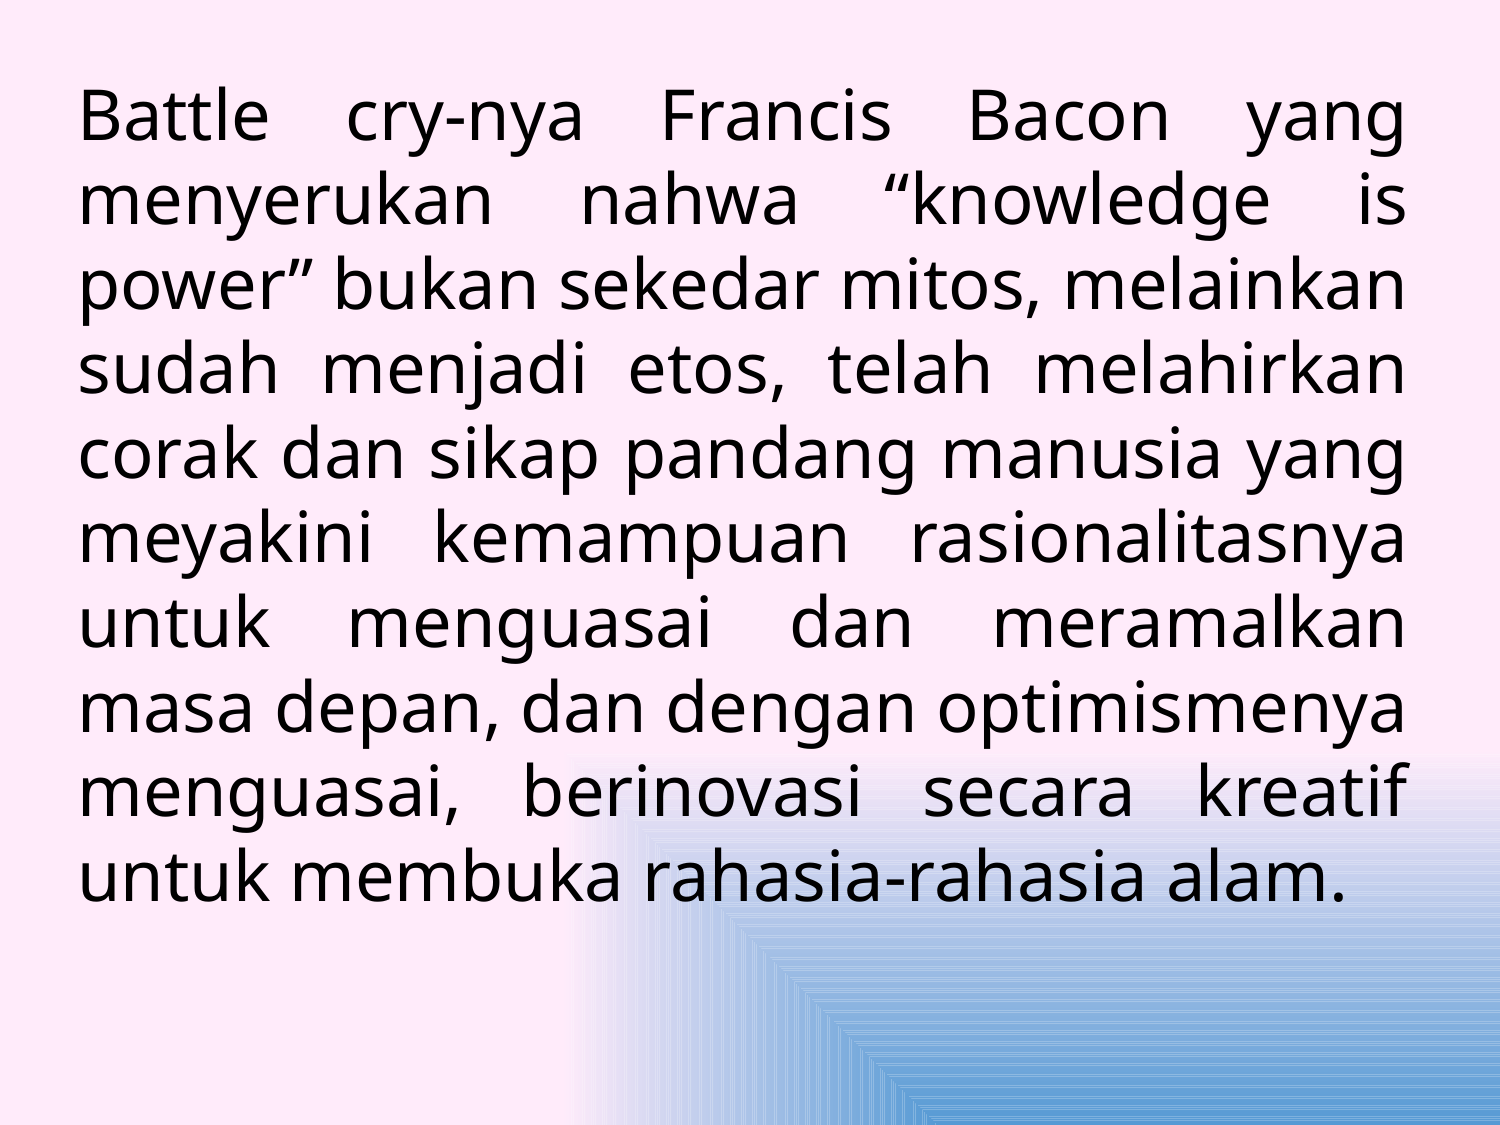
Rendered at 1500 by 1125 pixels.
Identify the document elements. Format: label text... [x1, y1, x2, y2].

subtitle Battle cry-nya Francis Bacon yang menyerukan nahwa “knowledge is power” bukan sekedar mitos, melainkan sudah menjadi etos, telah melahirkan corak dan sikap pandang manusia yang meyakini kemampuan rasionalitasnya untuk menguasai dan meramalkan masa depan, dan dengan optimismenya menguasai, berinovasi secara kreatif untuk membuka rahasia-rahasia alam. [62, 62, 1425, 1000]
